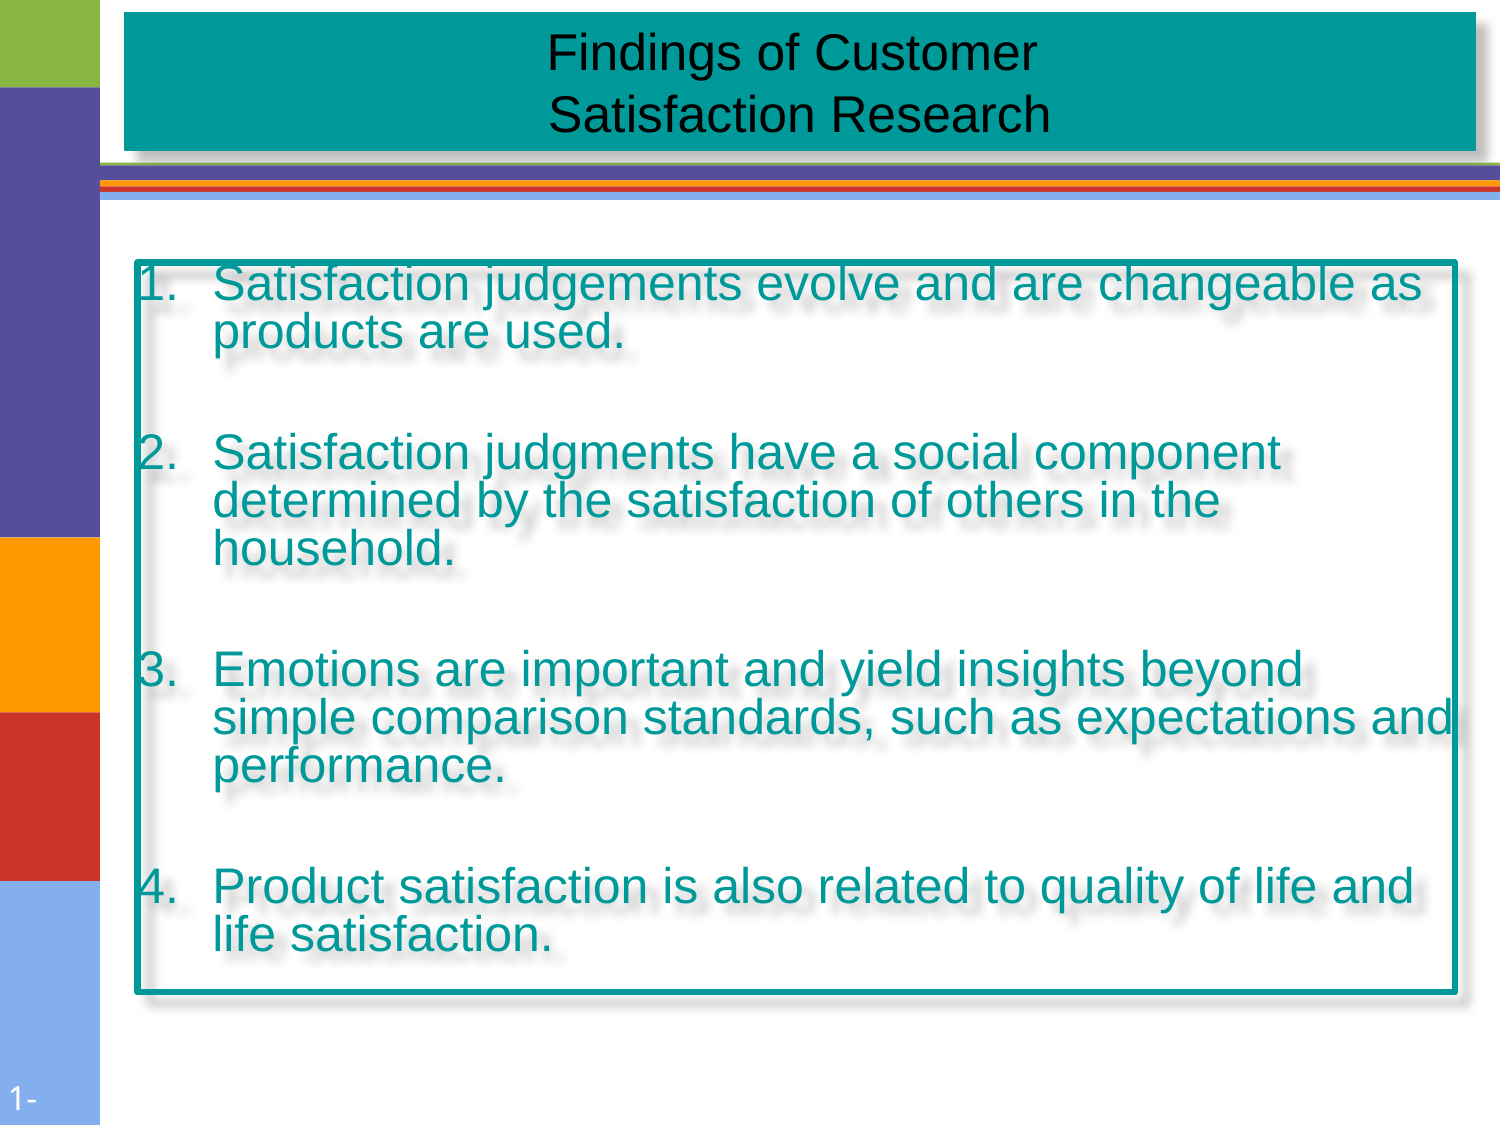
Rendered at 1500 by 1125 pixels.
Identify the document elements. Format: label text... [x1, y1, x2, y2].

list Satisfaction judgements evolve and are changeable as products are used. Satisfaction judgments have a social component determined by the satisfaction of others in the household. Emotions are important and yield insights beyond simple comparison standards, such as expectations and performance. Product satisfaction is also related to quality of life and life satisfaction. [136, 261, 1456, 993]
title Findings of Customer Satisfaction Research [124, 11, 1476, 151]
